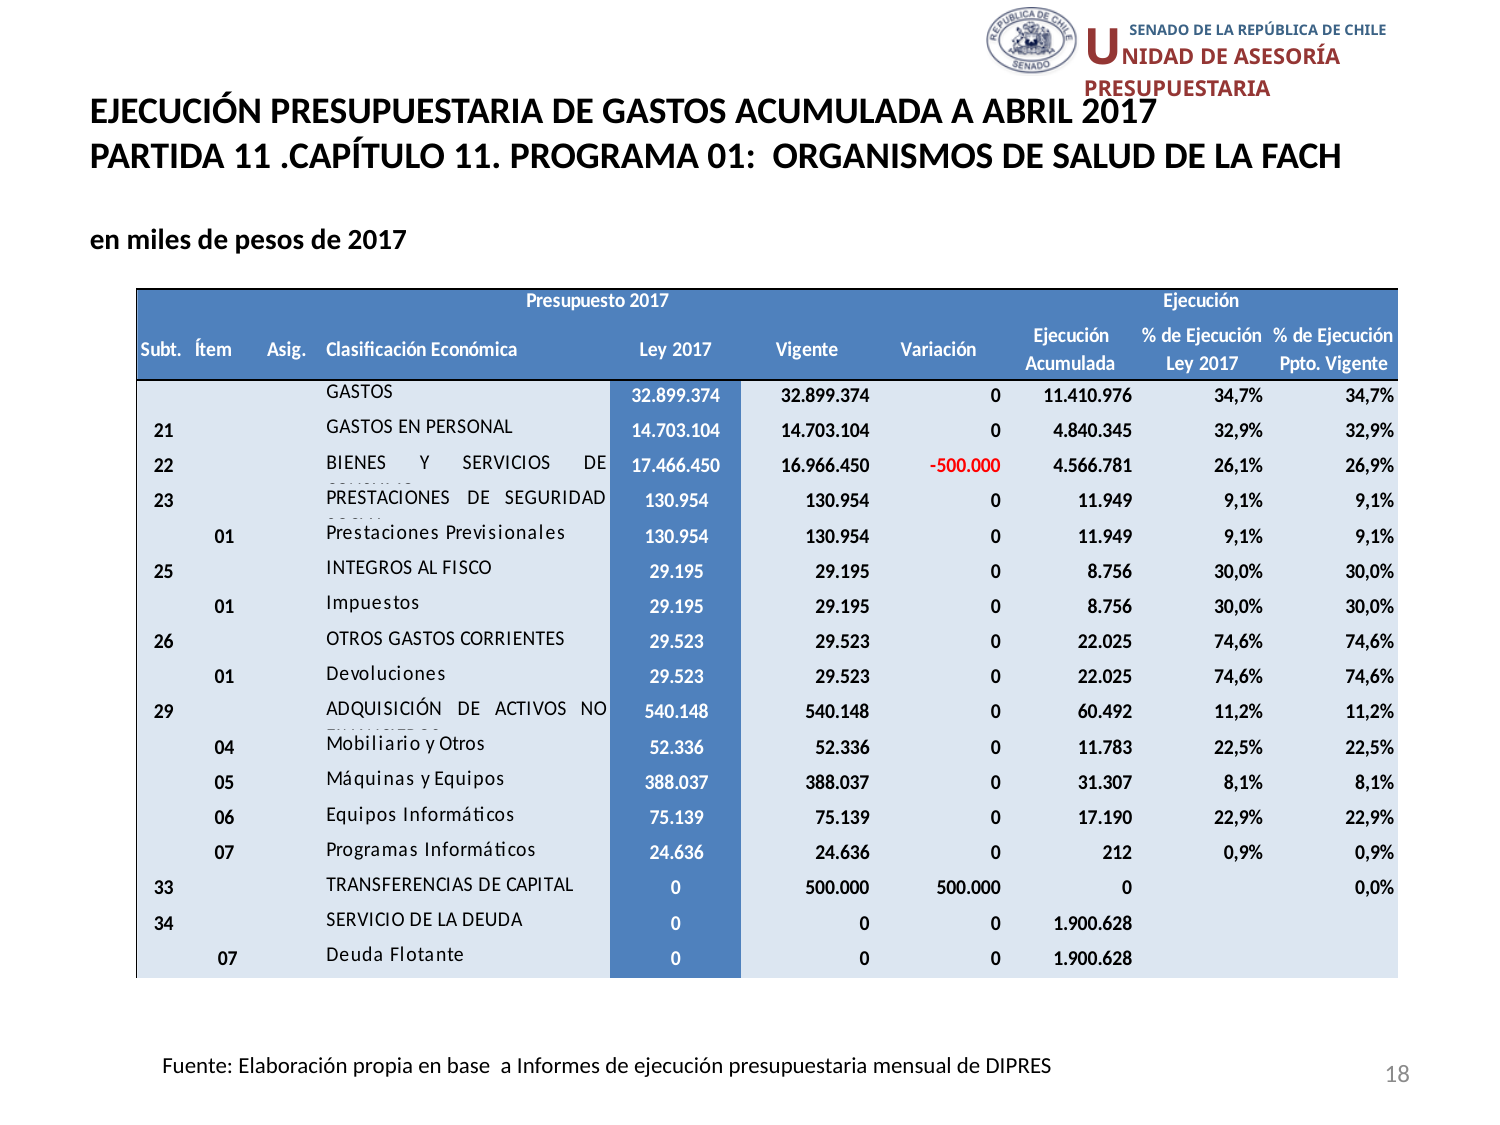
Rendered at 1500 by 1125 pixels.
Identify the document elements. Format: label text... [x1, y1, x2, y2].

picture [986, 7, 1079, 76]
slide_number 18 [1074, 1042, 1425, 1103]
title EJECUCIÓN PRESUPUESTARIA DE GASTOS ACUMULADA A ABRIL 2017 PARTIDA 11 .CAPÍTULO 11. PROGRAMA 01: ORGANISMOS DE SALUD DE LA FACH en miles de pesos de 2017 [75, 78, 1425, 197]
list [135, 287, 1400, 980]
footer Fuente: Elaboración propia en base a Informes de ejecución presupuestaria mensual de DIPRES [147, 1042, 1074, 1103]
